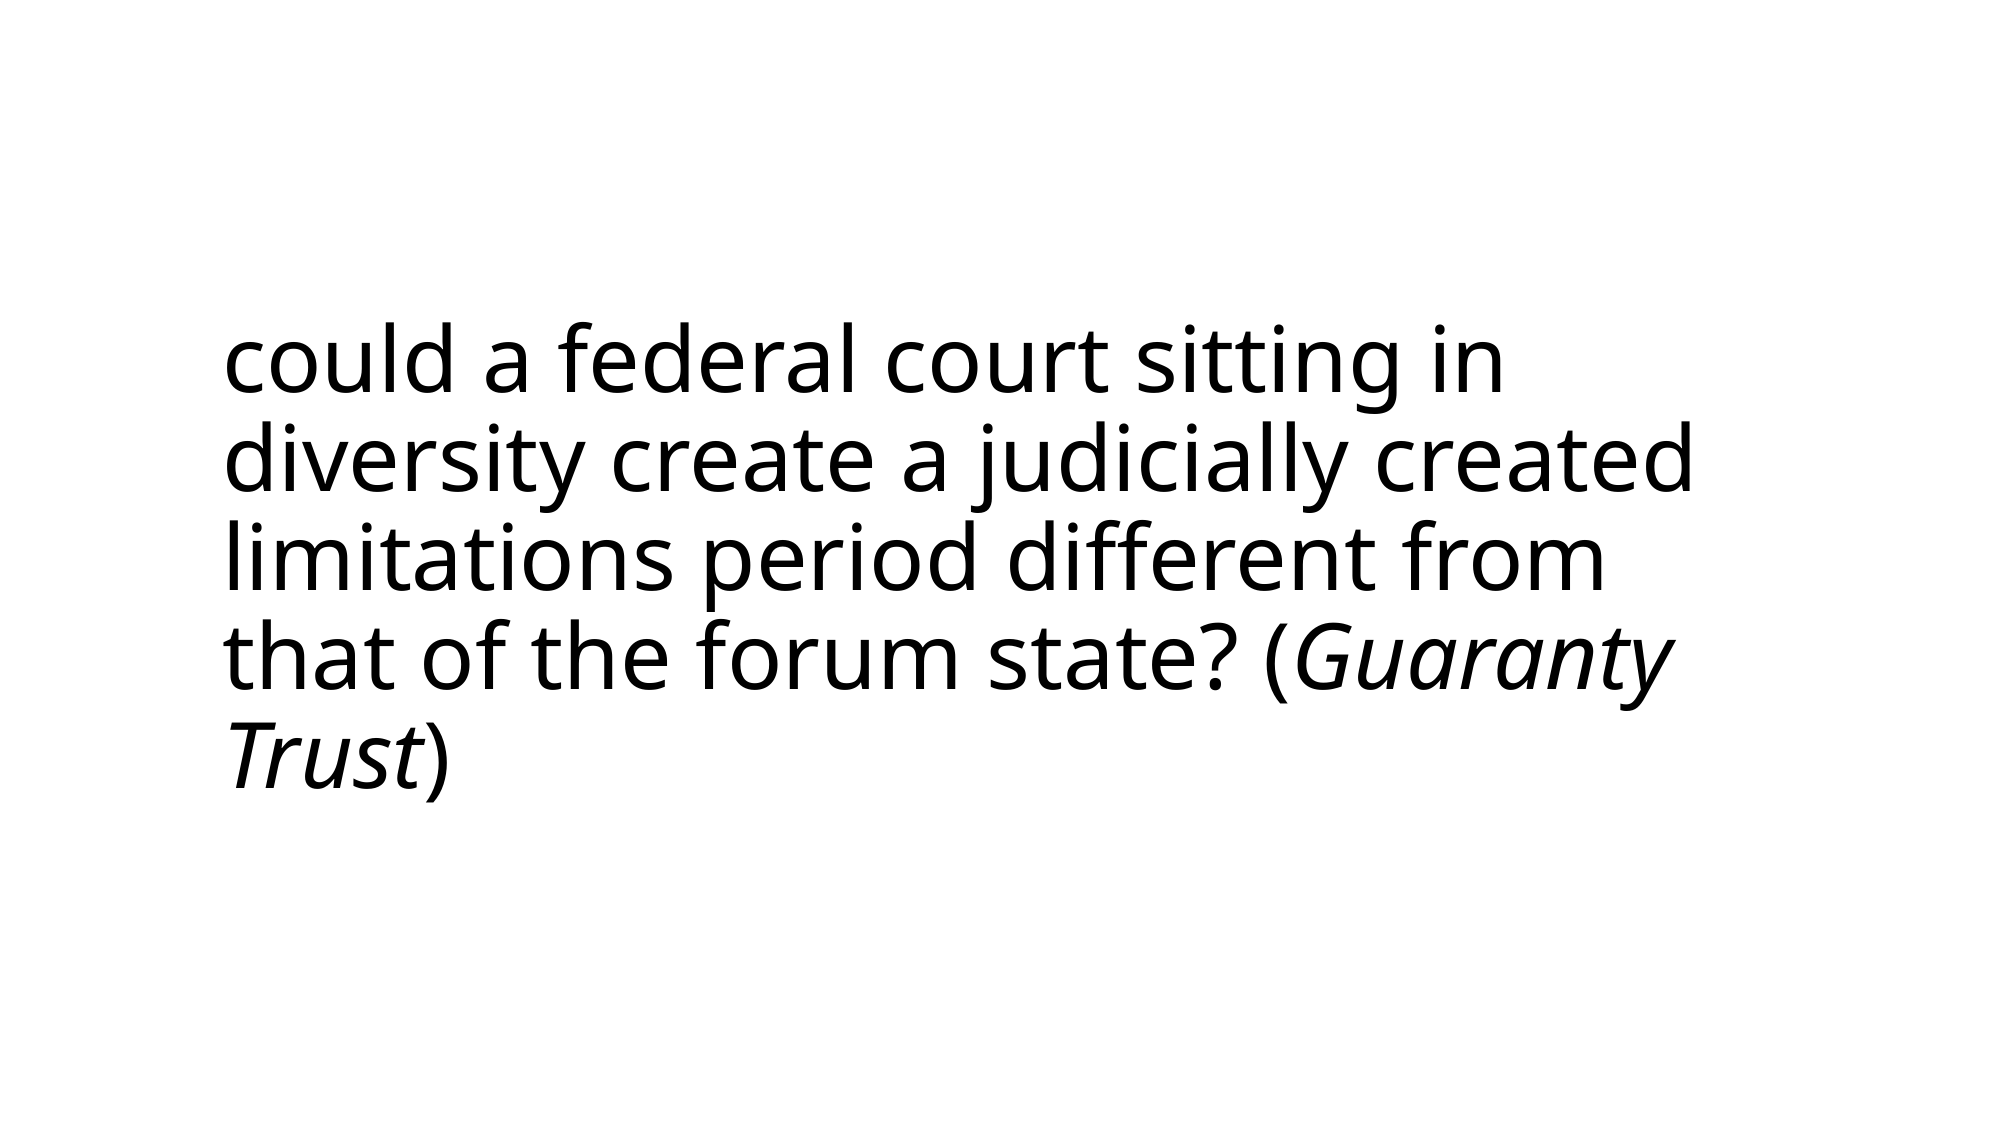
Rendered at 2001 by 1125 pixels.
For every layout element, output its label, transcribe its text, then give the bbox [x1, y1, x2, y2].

title could a federal court sitting in diversity create a judicially created limitations period different from that of the forum state? (Guaranty Trust) [207, 174, 1798, 947]
